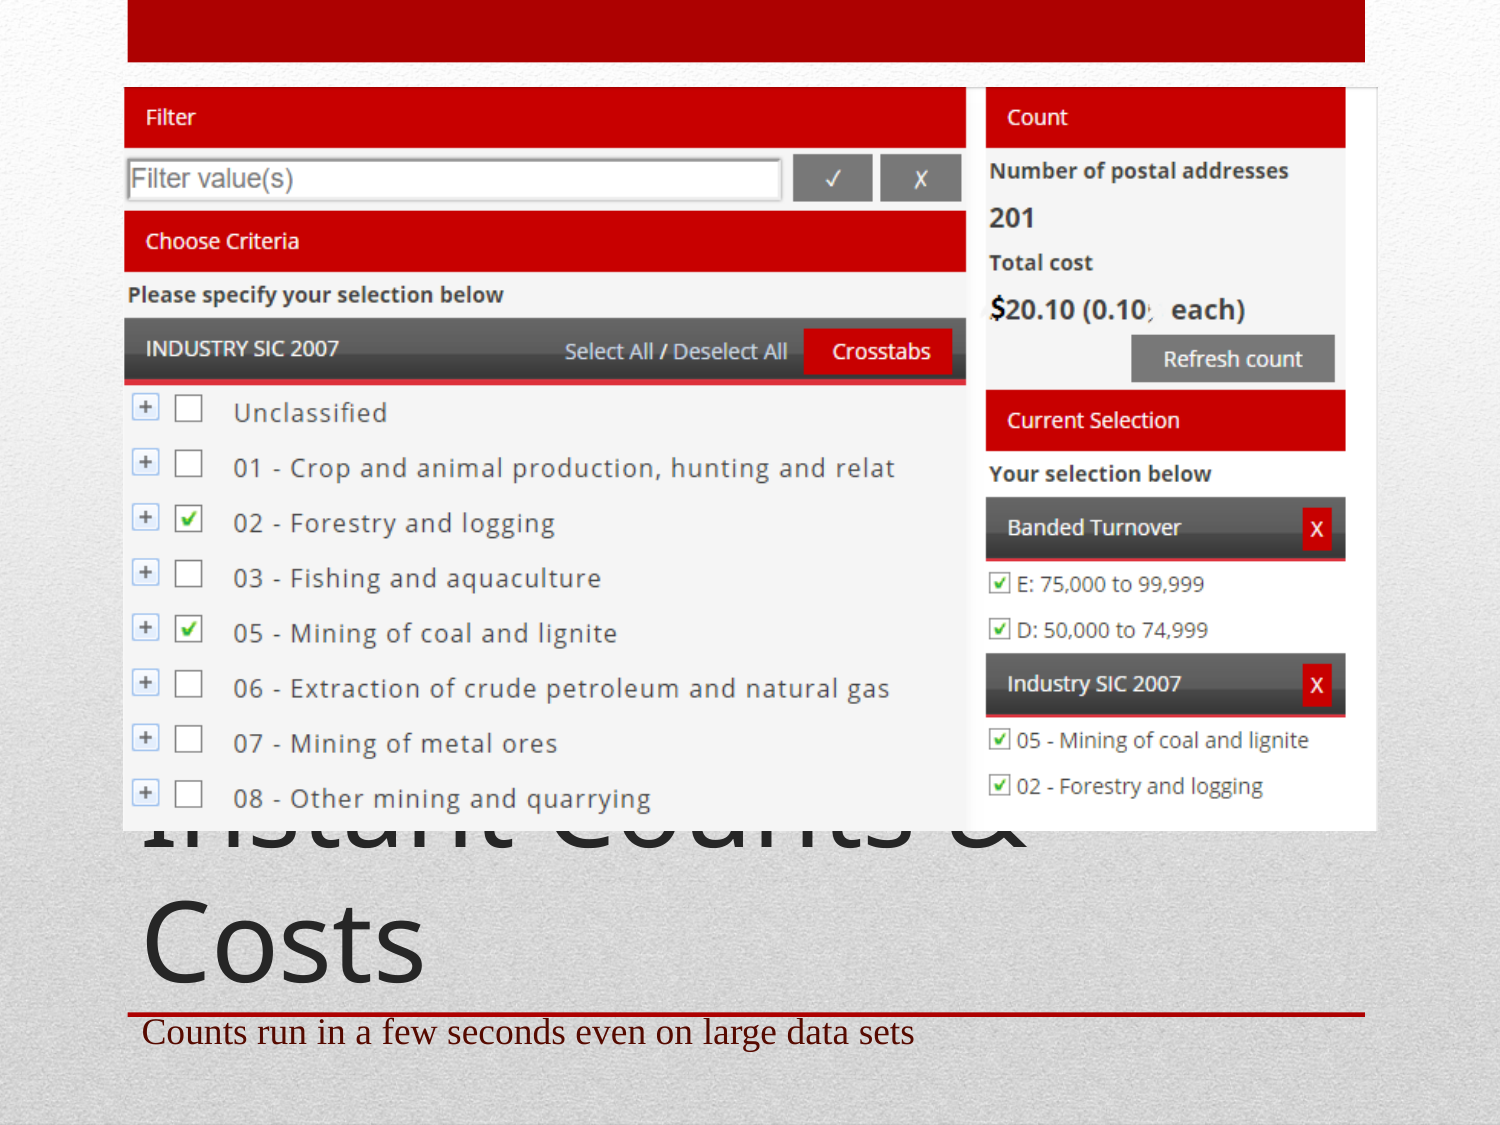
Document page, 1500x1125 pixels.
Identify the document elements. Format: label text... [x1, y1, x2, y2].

title Instant Counts & Costs [125, 841, 1238, 1013]
text_box Counts run in a few seconds even on large data sets [126, 999, 931, 1060]
picture [123, 86, 1378, 831]
